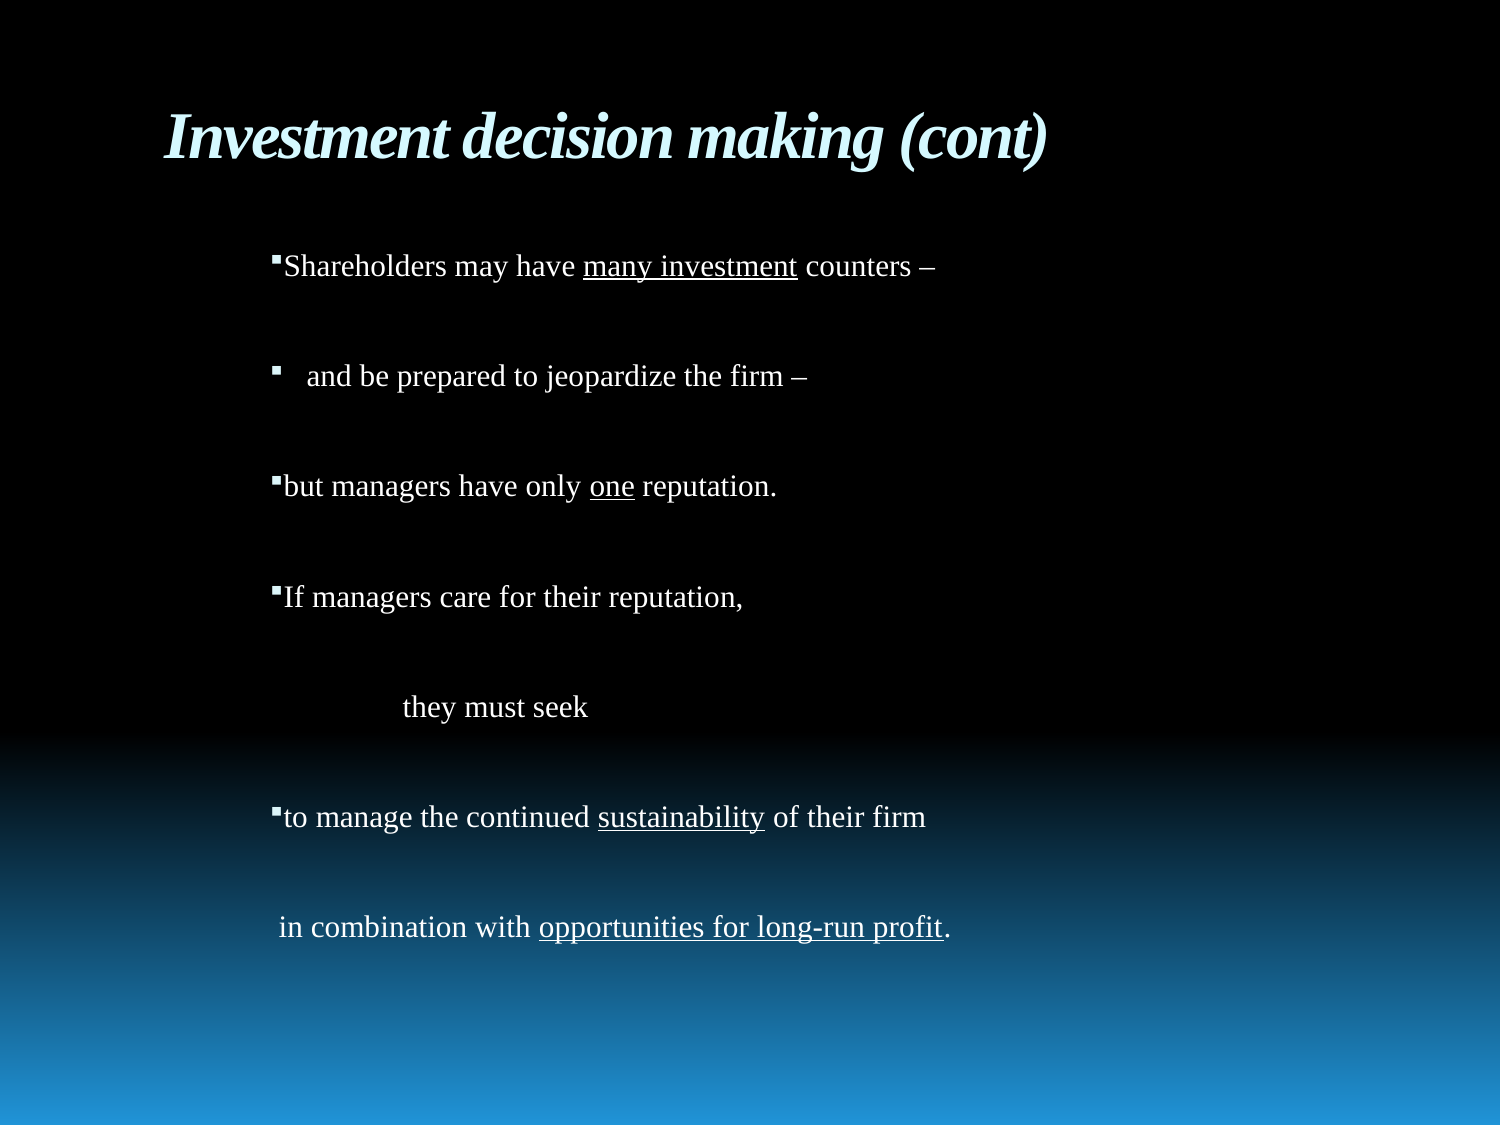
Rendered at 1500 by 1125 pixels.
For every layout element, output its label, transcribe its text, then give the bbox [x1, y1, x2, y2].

list Shareholders may have many investment counters – and be prepared to jeopardize the firm – but managers have only one reputation. If managers care for their reputation, they must seek to manage the continued sustainability of their firm in combination with opportunities for long-run profit. [150, 200, 1425, 1075]
title Investment decision making (cont) [150, 83, 1425, 200]
